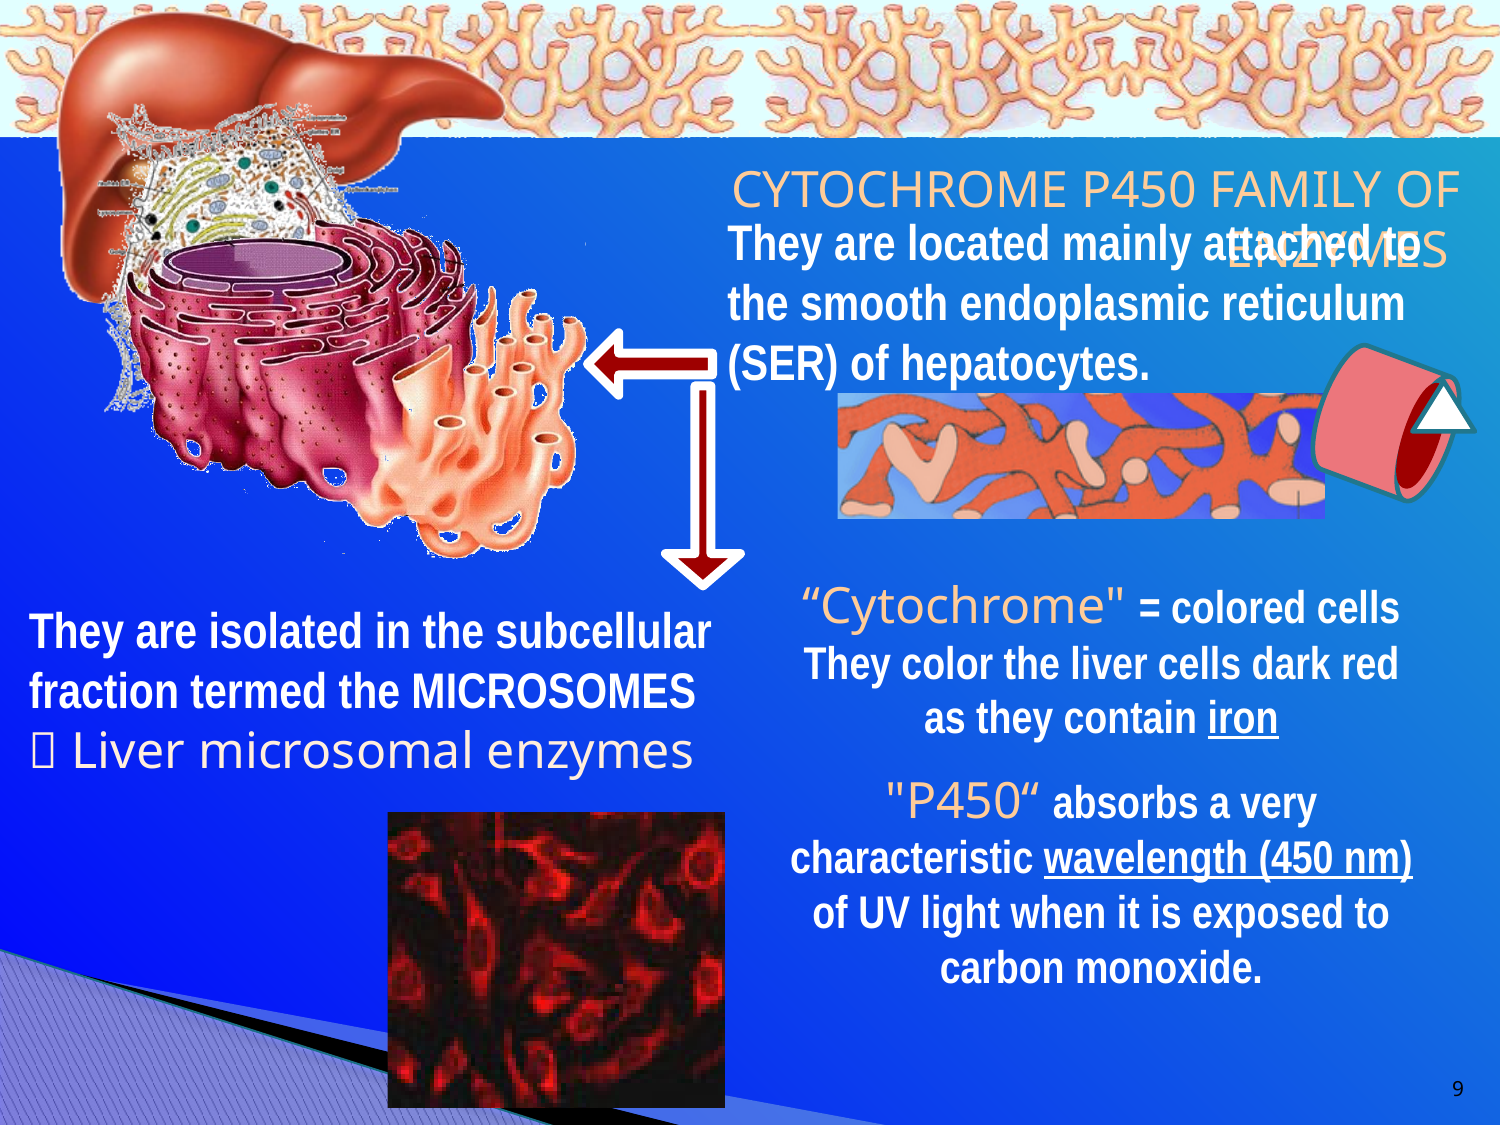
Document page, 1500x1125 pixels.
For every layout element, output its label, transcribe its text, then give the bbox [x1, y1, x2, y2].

slide_number 9 [1418, 1051, 1479, 1112]
picture [37, 0, 588, 561]
text_box They are located mainly attached to the smooth endoplasmic reticulum (SER) of hepatocytes. [712, 203, 1475, 398]
text_box They are isolated in the subcellular fraction termed the MICROSOMES  Liver microsomal enzymes [13, 590, 763, 786]
text_box CYTOCHROME P450 FAMILY OF ENZYMES [624, 149, 1475, 285]
text_box [661, 381, 745, 591]
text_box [513, 0, 1500, 138]
text_box [593, 328, 712, 400]
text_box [0, 0, 37, 138]
text_box “Cytochrome" = colored cells They color the liver cells dark red as they contain iron "P450“ absorbs a very characteristic wavelength (450 nm) of UV light when it is exposed to carbon monoxide. [763, 565, 1439, 1001]
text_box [87, 90, 405, 426]
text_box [837, 356, 1476, 520]
picture [387, 812, 726, 1108]
